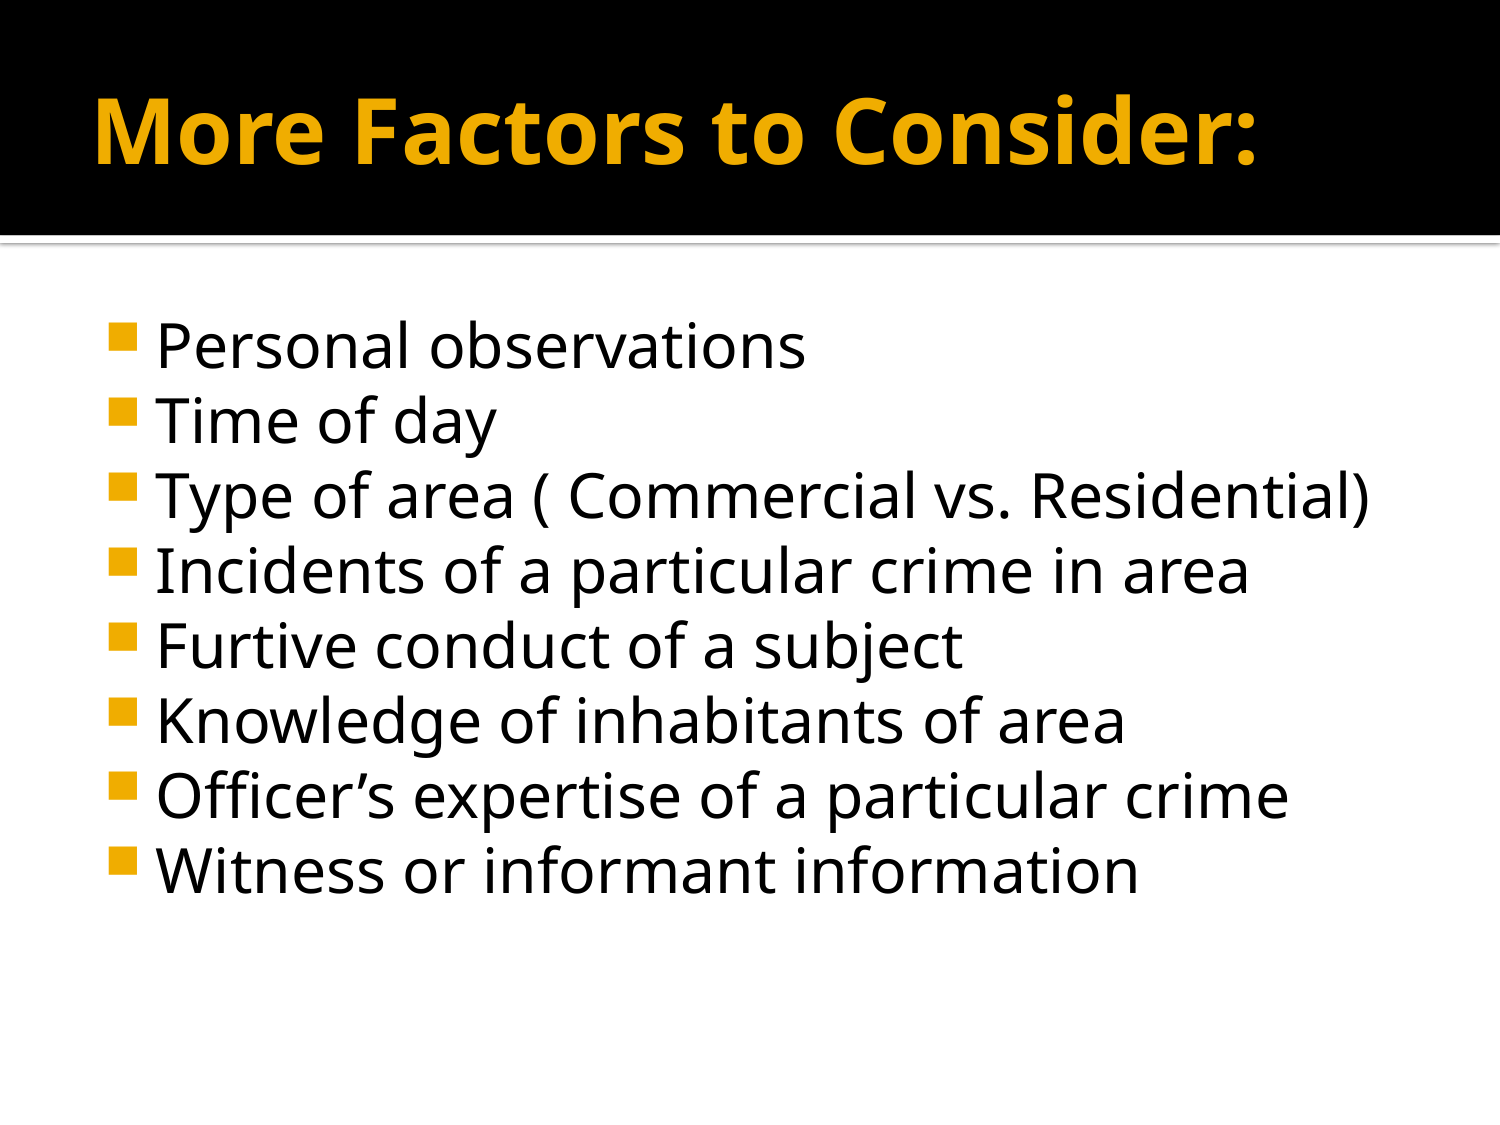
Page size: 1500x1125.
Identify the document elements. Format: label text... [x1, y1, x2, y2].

list Personal observations Time of day Type of area ( Commercial vs. Residential) Incidents of a particular crime in area Furtive conduct of a subject Knowledge of inhabitants of area Officer’s expertise of a particular crime Witness or informant information [75, 291, 1425, 1050]
title More Factors to Consider: [75, 25, 1425, 231]
